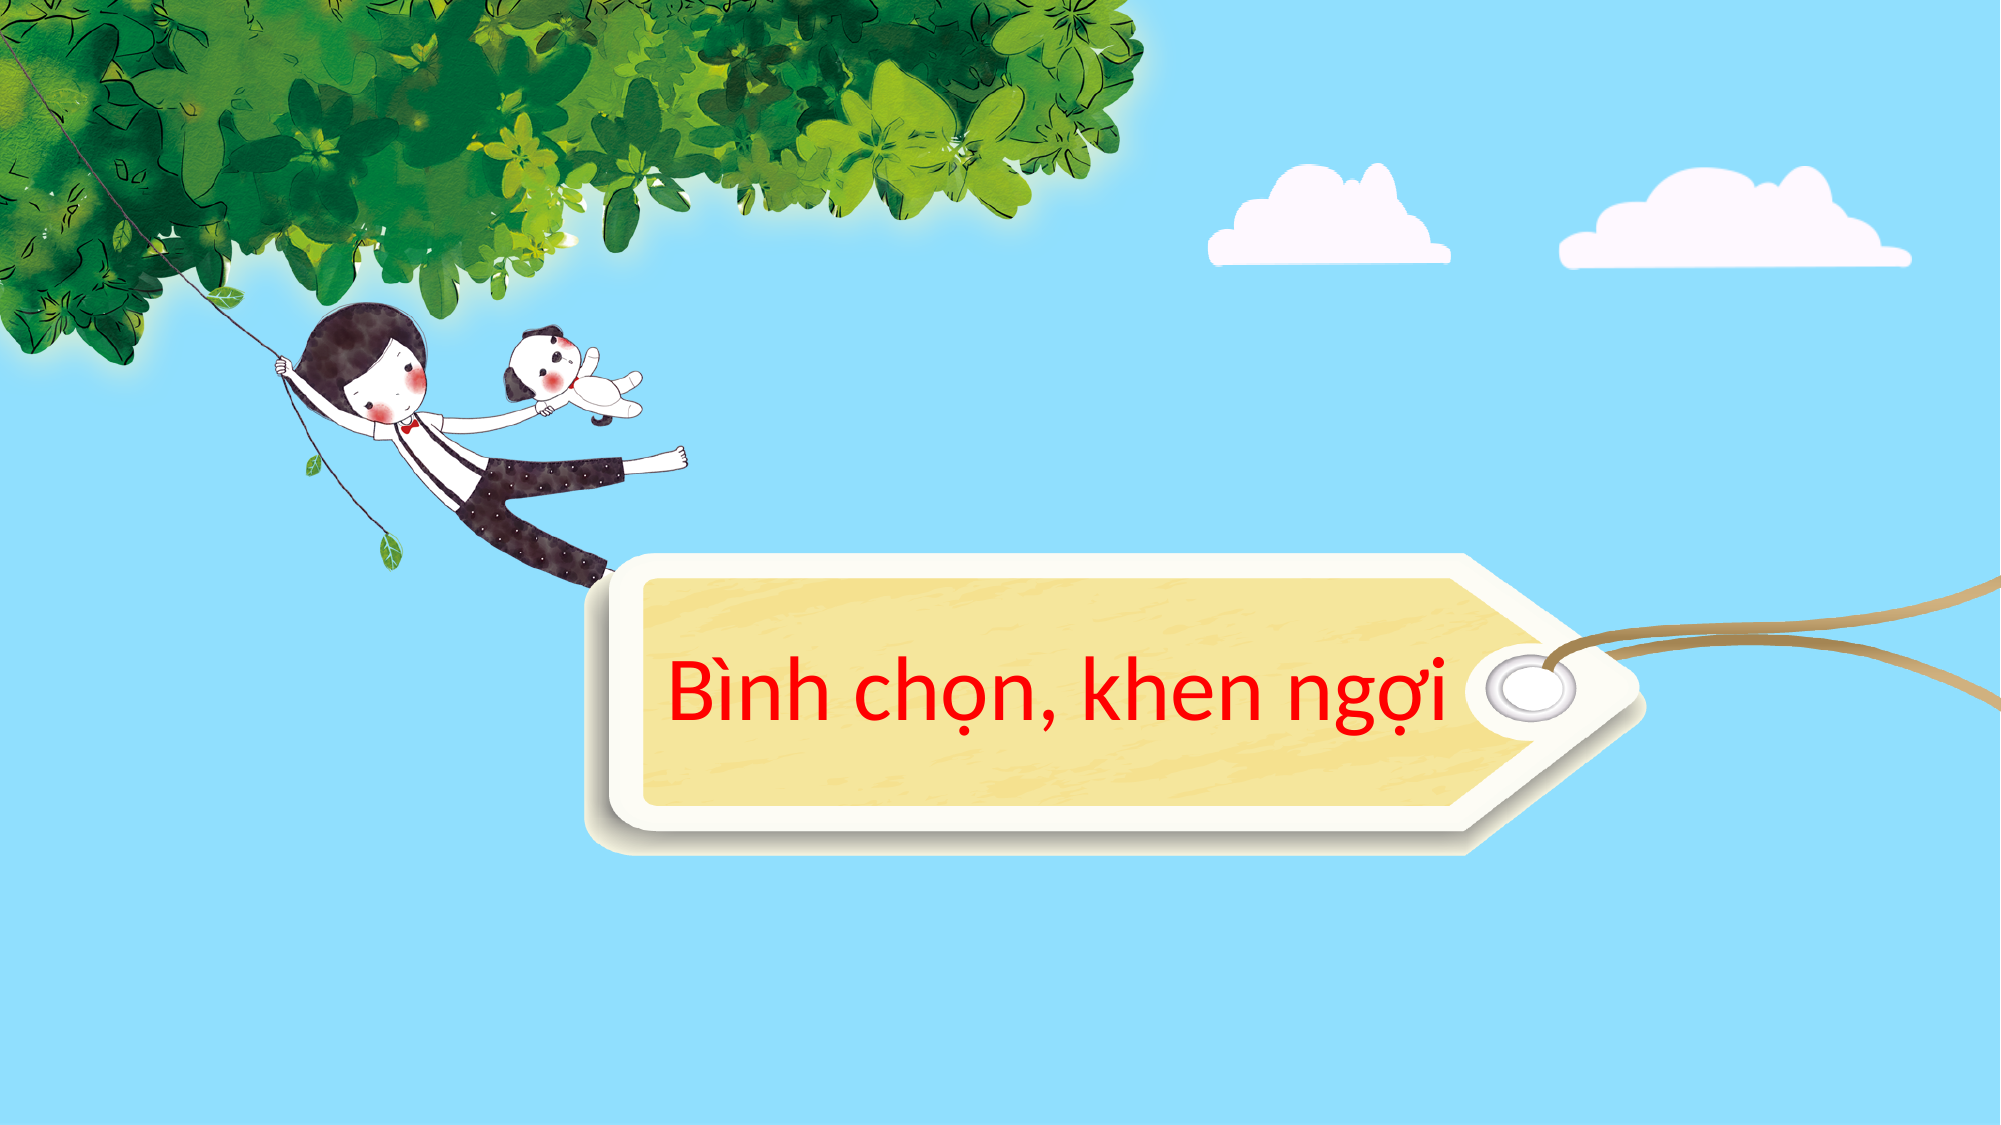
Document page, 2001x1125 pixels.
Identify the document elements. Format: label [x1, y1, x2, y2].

text_box [481, 442, 2000, 928]
picture [0, 0, 2001, 1125]
